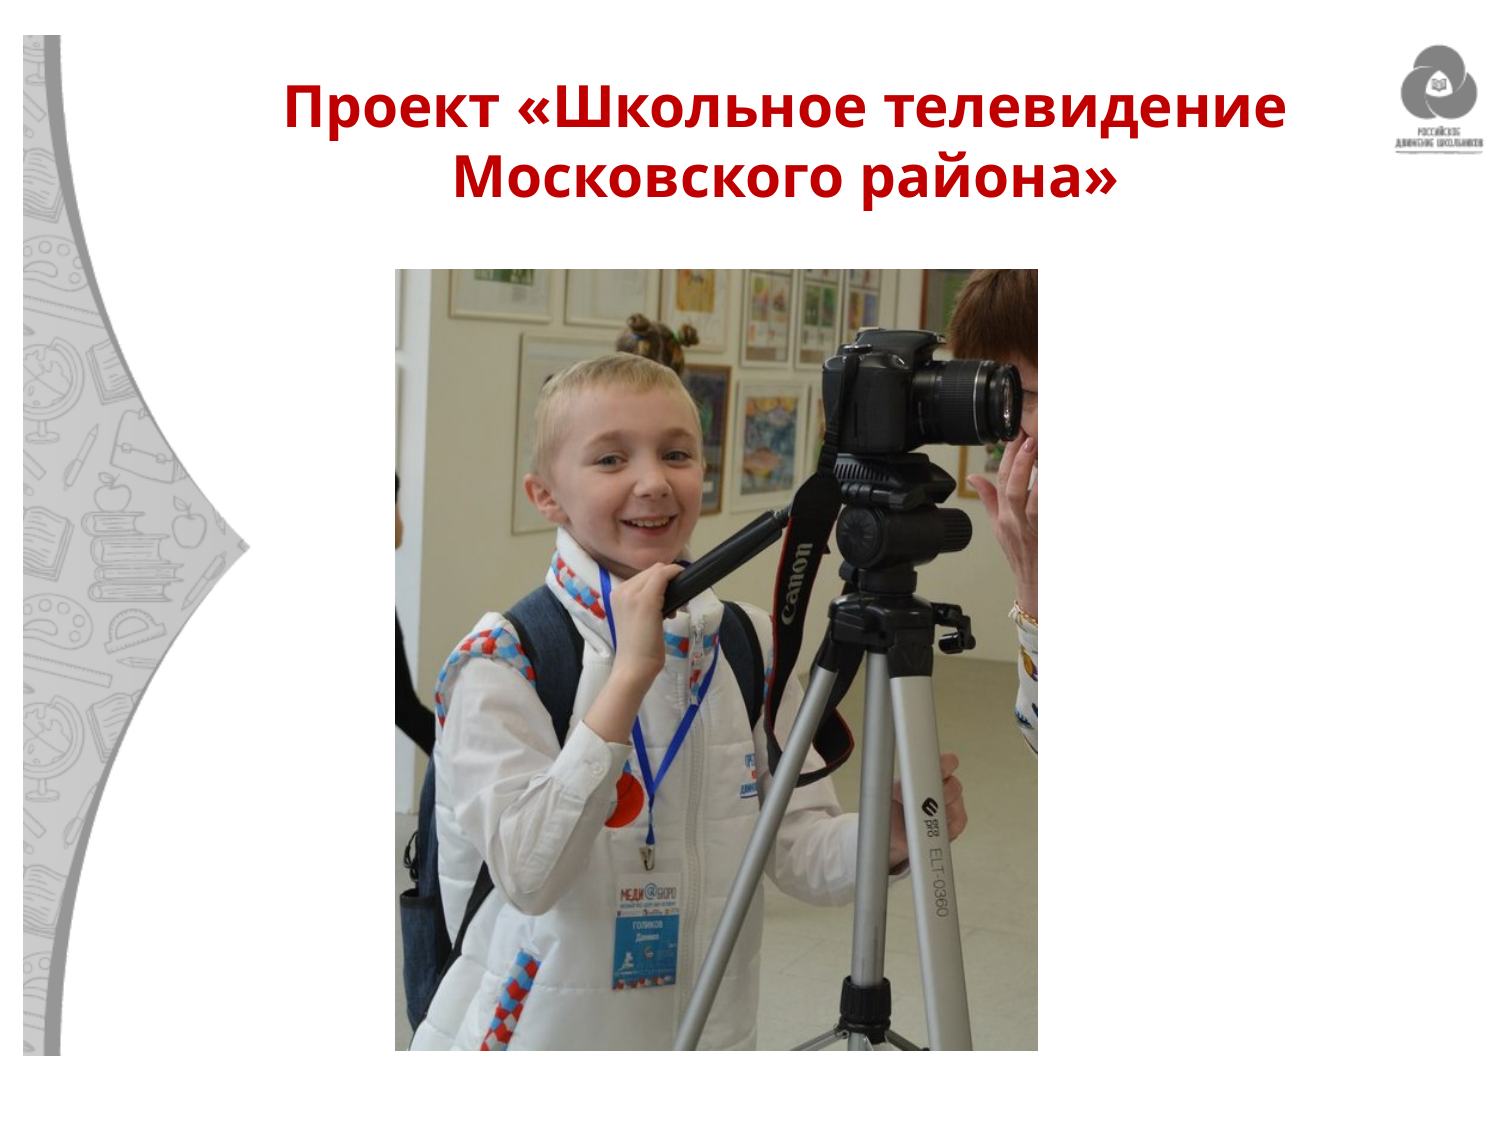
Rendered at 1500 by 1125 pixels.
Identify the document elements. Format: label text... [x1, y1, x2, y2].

picture [1376, 34, 1500, 175]
picture [23, 34, 254, 1056]
title Проект «Школьное телевидение Московского района» [257, 45, 1341, 233]
picture [395, 269, 1038, 1051]
